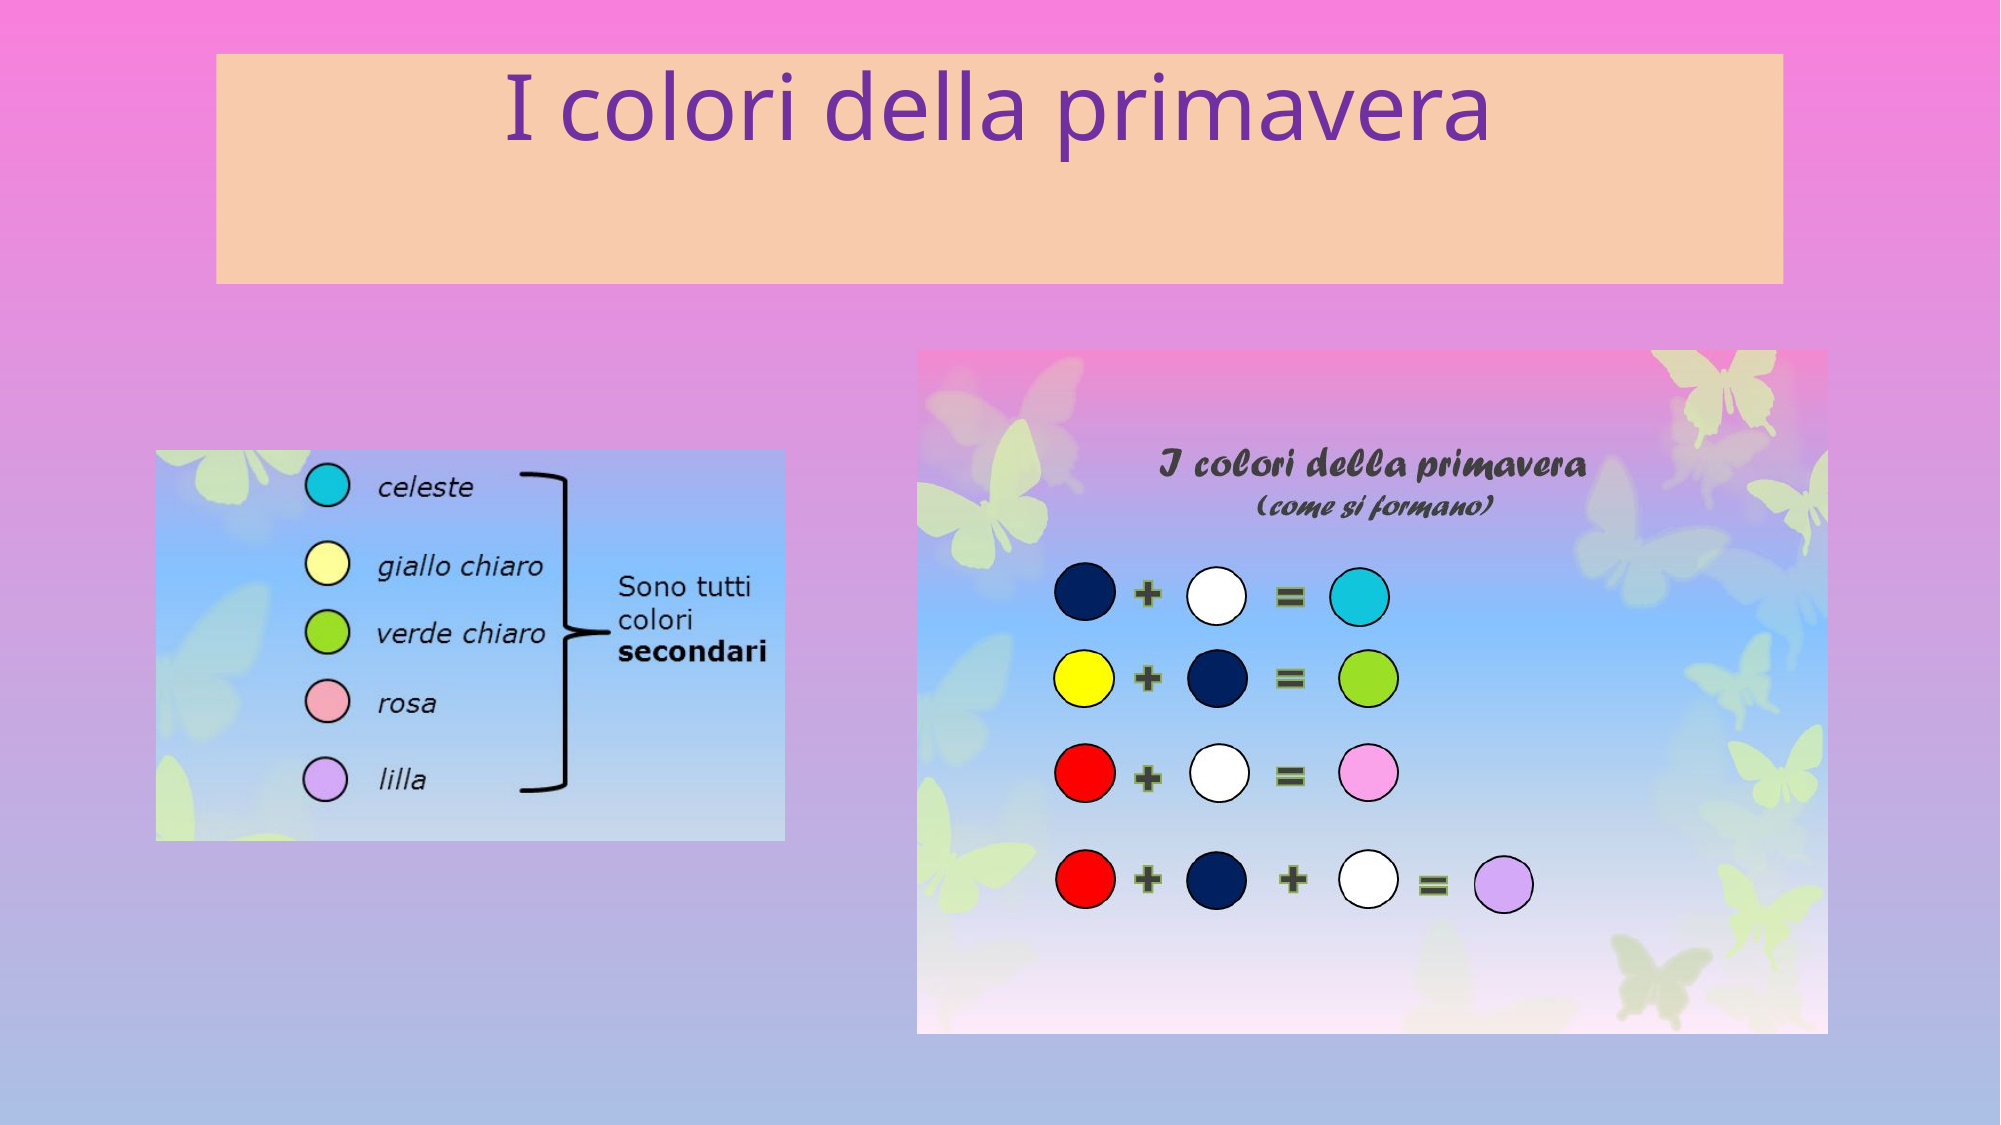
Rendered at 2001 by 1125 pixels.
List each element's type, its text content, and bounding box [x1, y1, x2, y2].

text_box I colori della primavera [216, 53, 1784, 284]
picture [917, 350, 1828, 1034]
picture [155, 450, 785, 841]
